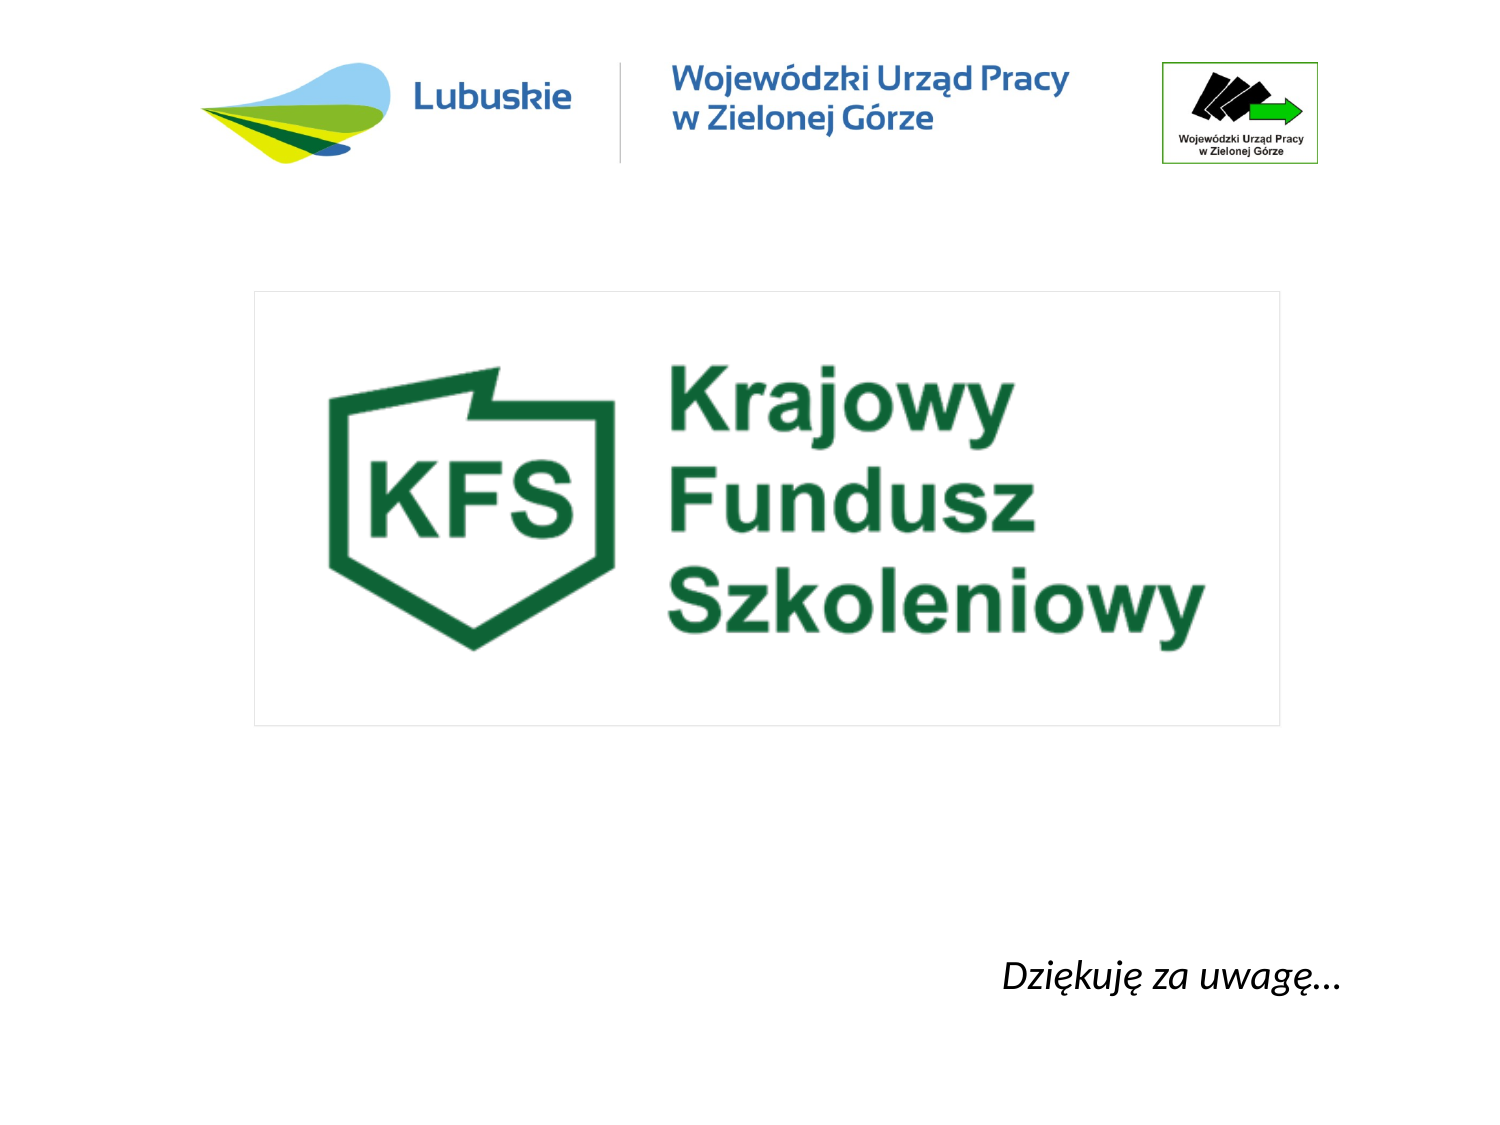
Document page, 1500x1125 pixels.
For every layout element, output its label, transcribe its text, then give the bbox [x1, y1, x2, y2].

picture [253, 290, 1282, 728]
picture [199, 62, 1318, 165]
text_box Dziękuję za uwagę… [987, 940, 1358, 1006]
